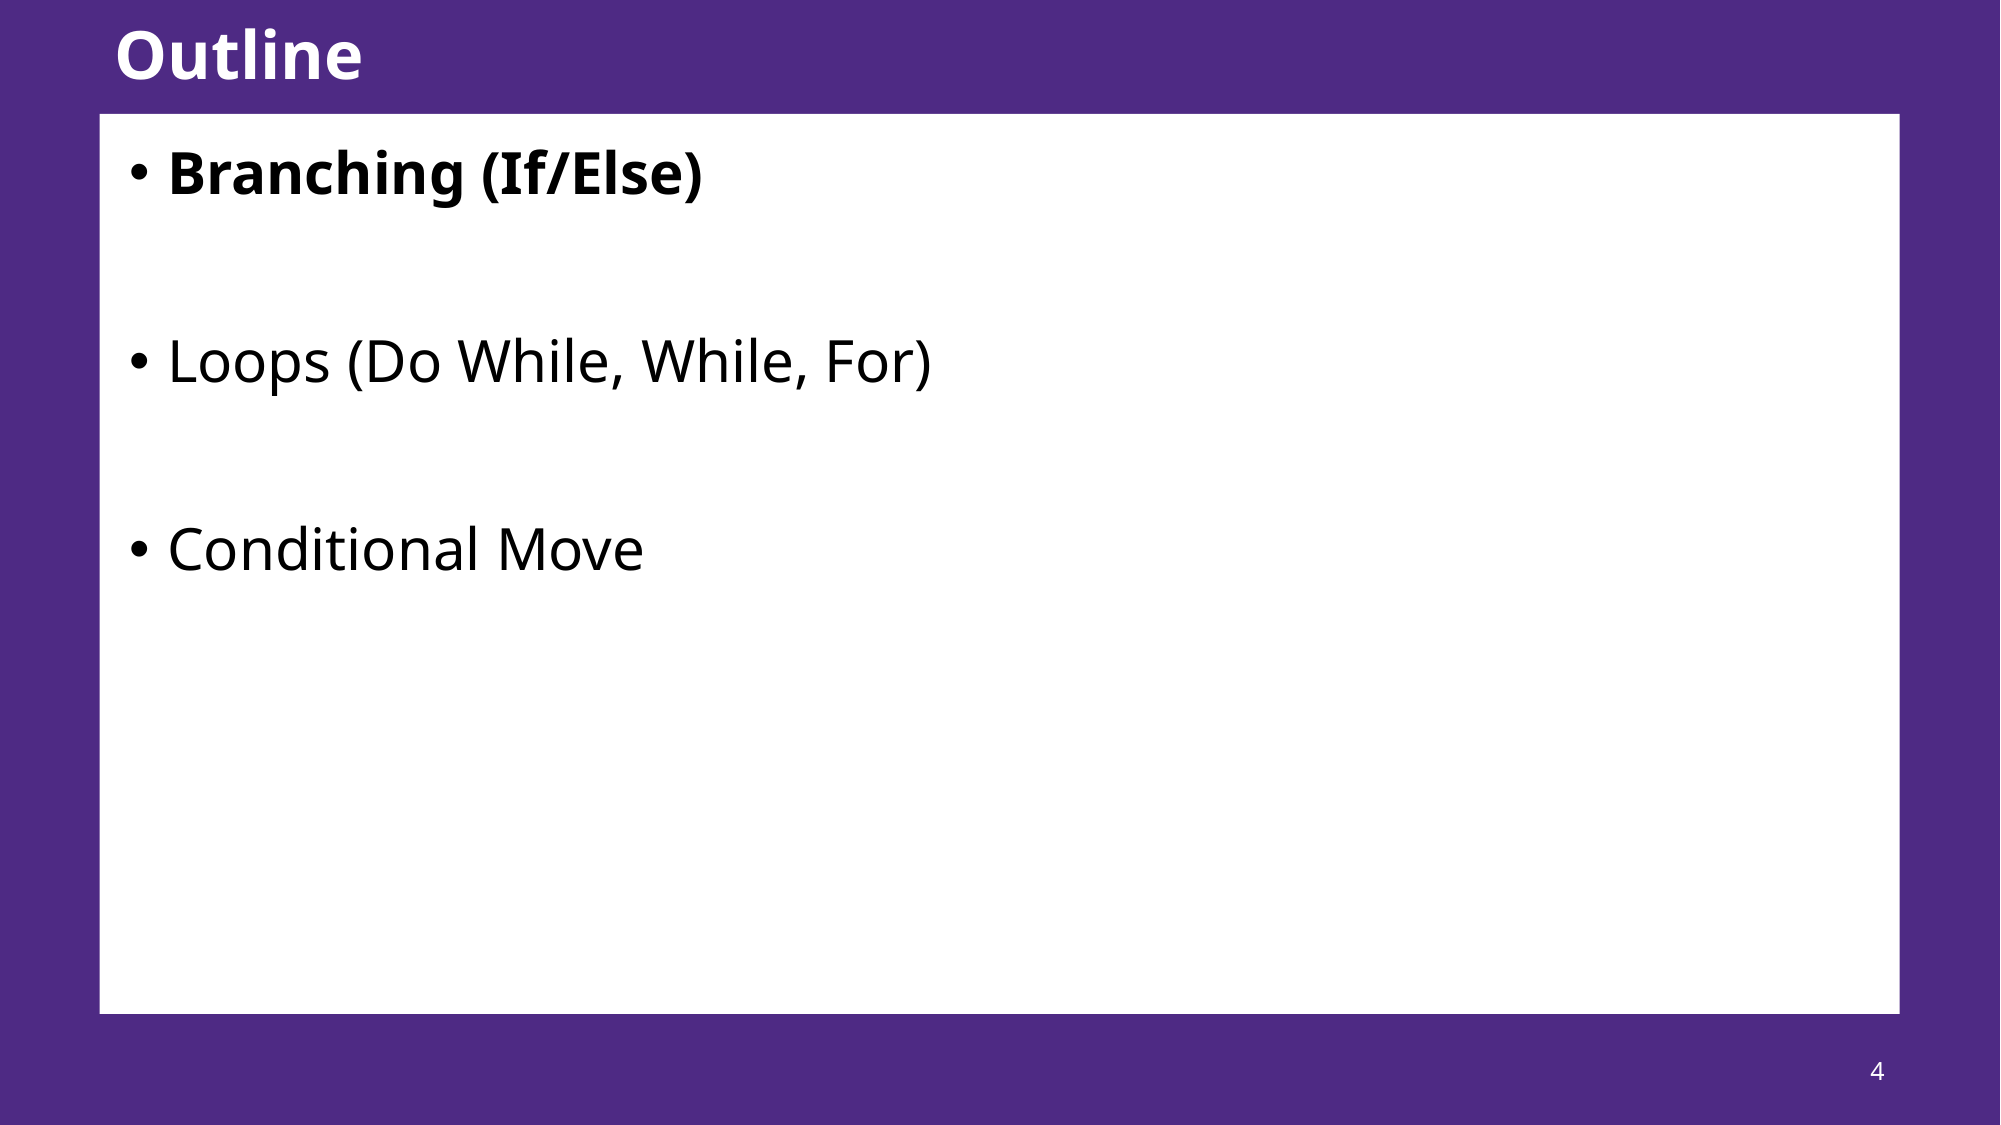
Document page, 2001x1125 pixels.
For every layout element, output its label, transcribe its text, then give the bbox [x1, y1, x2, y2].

slide_number 4 [1749, 1042, 1900, 1103]
title Outline [99, 1, 1900, 114]
list Branching (If/Else) Loops (Do While, While, For) Conditional Move [99, 114, 1900, 1014]
